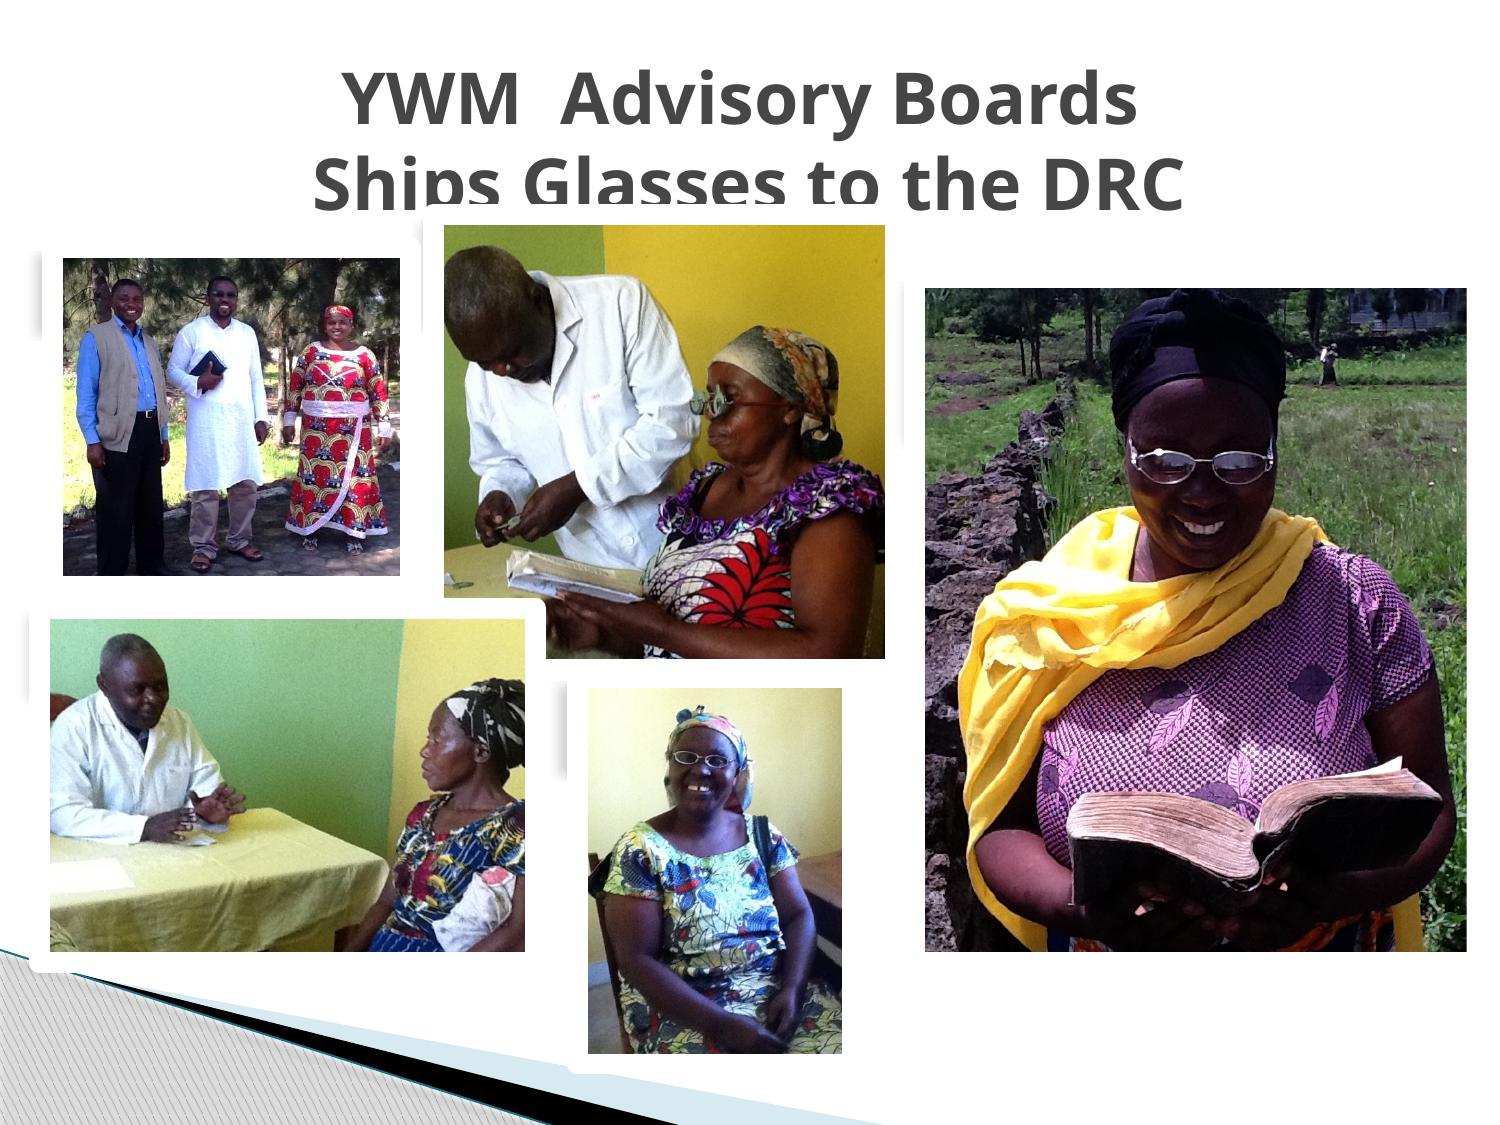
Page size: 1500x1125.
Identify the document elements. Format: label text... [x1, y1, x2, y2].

picture [443, 224, 886, 660]
picture [62, 257, 401, 576]
picture [587, 687, 843, 1054]
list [49, 618, 526, 953]
picture [924, 287, 1467, 953]
title YWM Advisory Boards Ships Glasses to the DRC [75, 45, 1425, 233]
